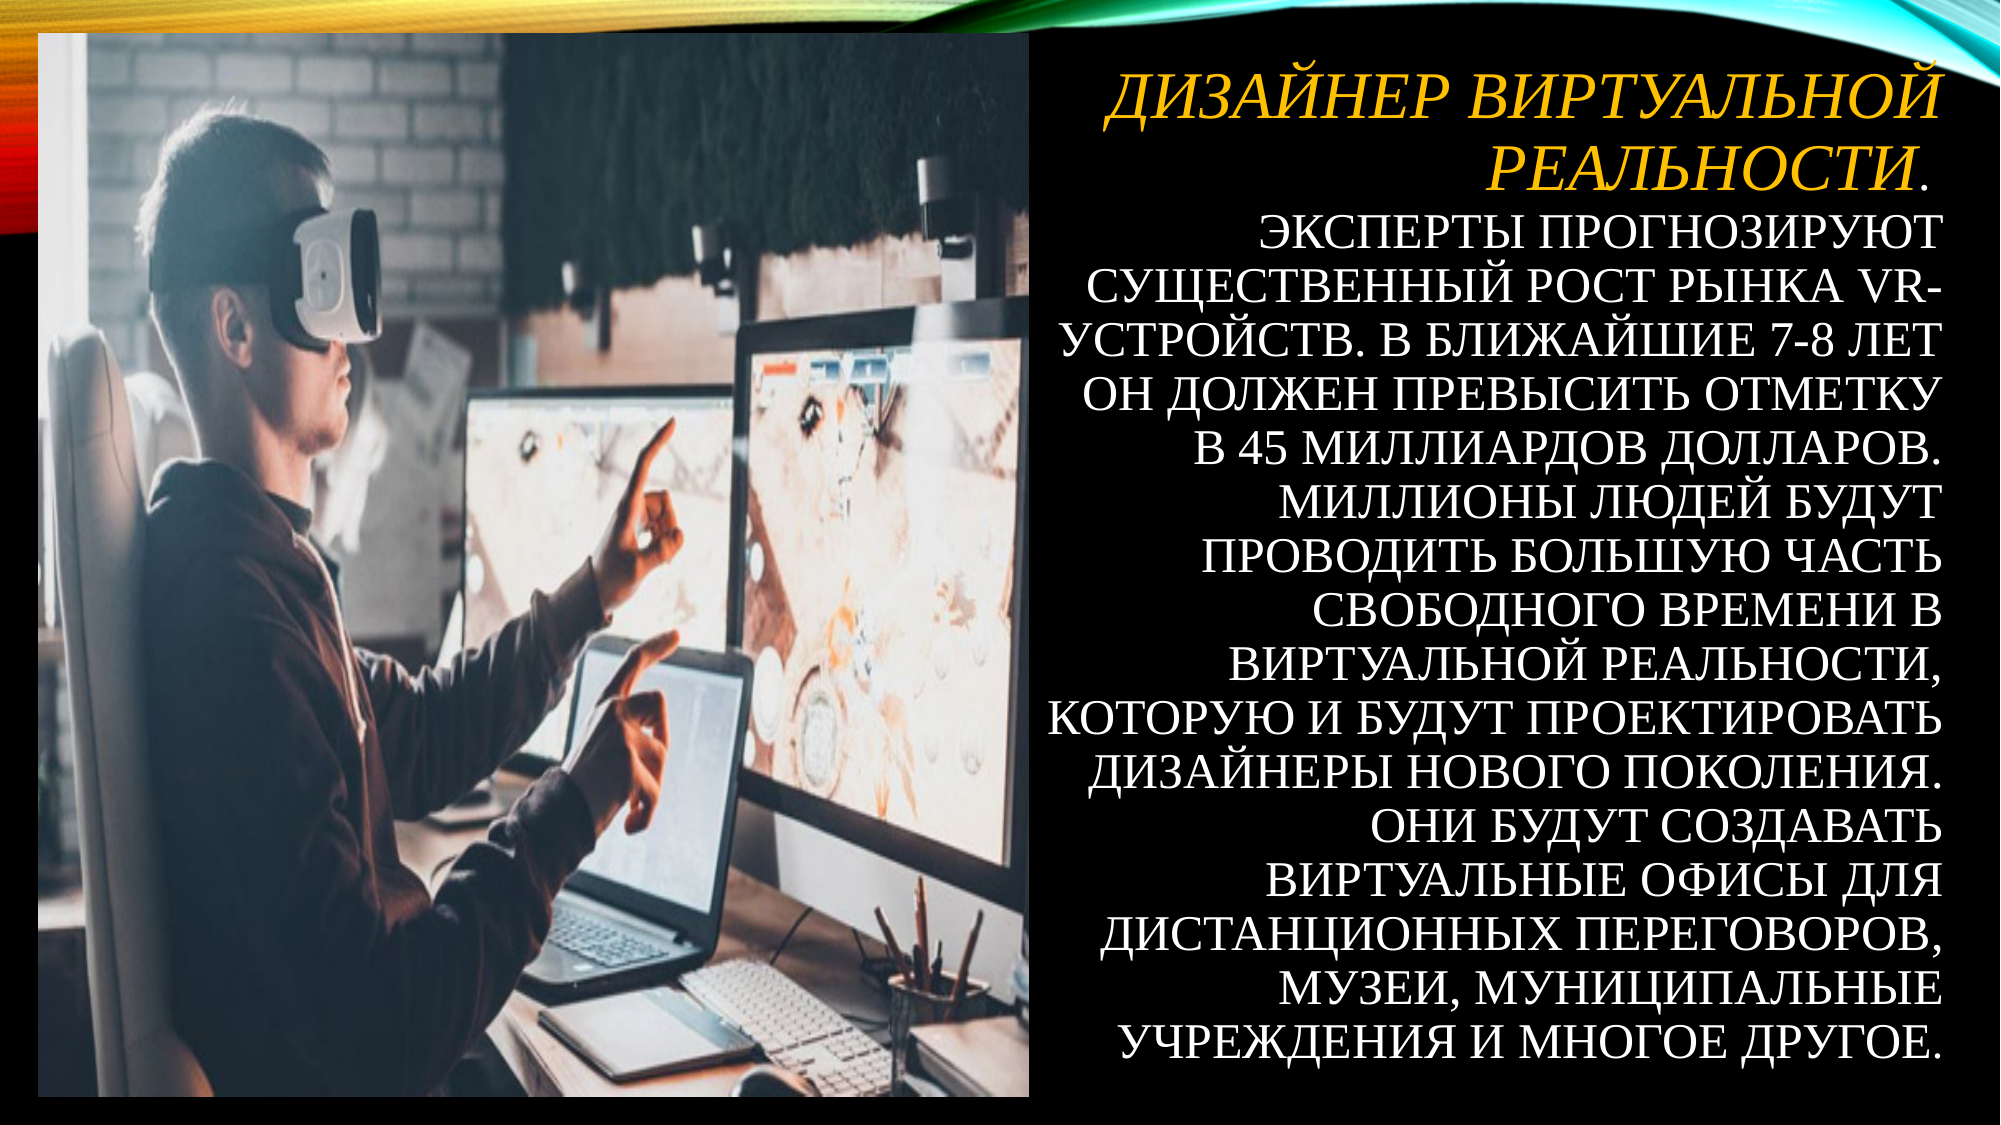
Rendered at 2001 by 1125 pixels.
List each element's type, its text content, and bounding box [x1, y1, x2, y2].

title Дизайнер виртуальной реальности. Эксперты прогнозируют существенный рост рынка VR-устройств. В ближайшие 7-8 лет он должен превысить отметку в 45 миллиардов долларов. Миллионы людей будут проводить большую часть свободного времени в виртуальной реальности, которую и будут проектировать дизайнеры нового поколения. Они будут создавать ВИРТУАЛЬНЫЕ ОФИСЫ ДЛЯ ДИСТАНЦИОННЫХ ПЕРЕГОВОРОВ, МУзЕИ, МУНИЦИПАЛЬНЫЕ УЧРЕЖДЕНИЯ И МНОГОЕ ДРУГОЕ. [1030, 33, 1959, 1097]
picture [0, 0, 2000, 1097]
